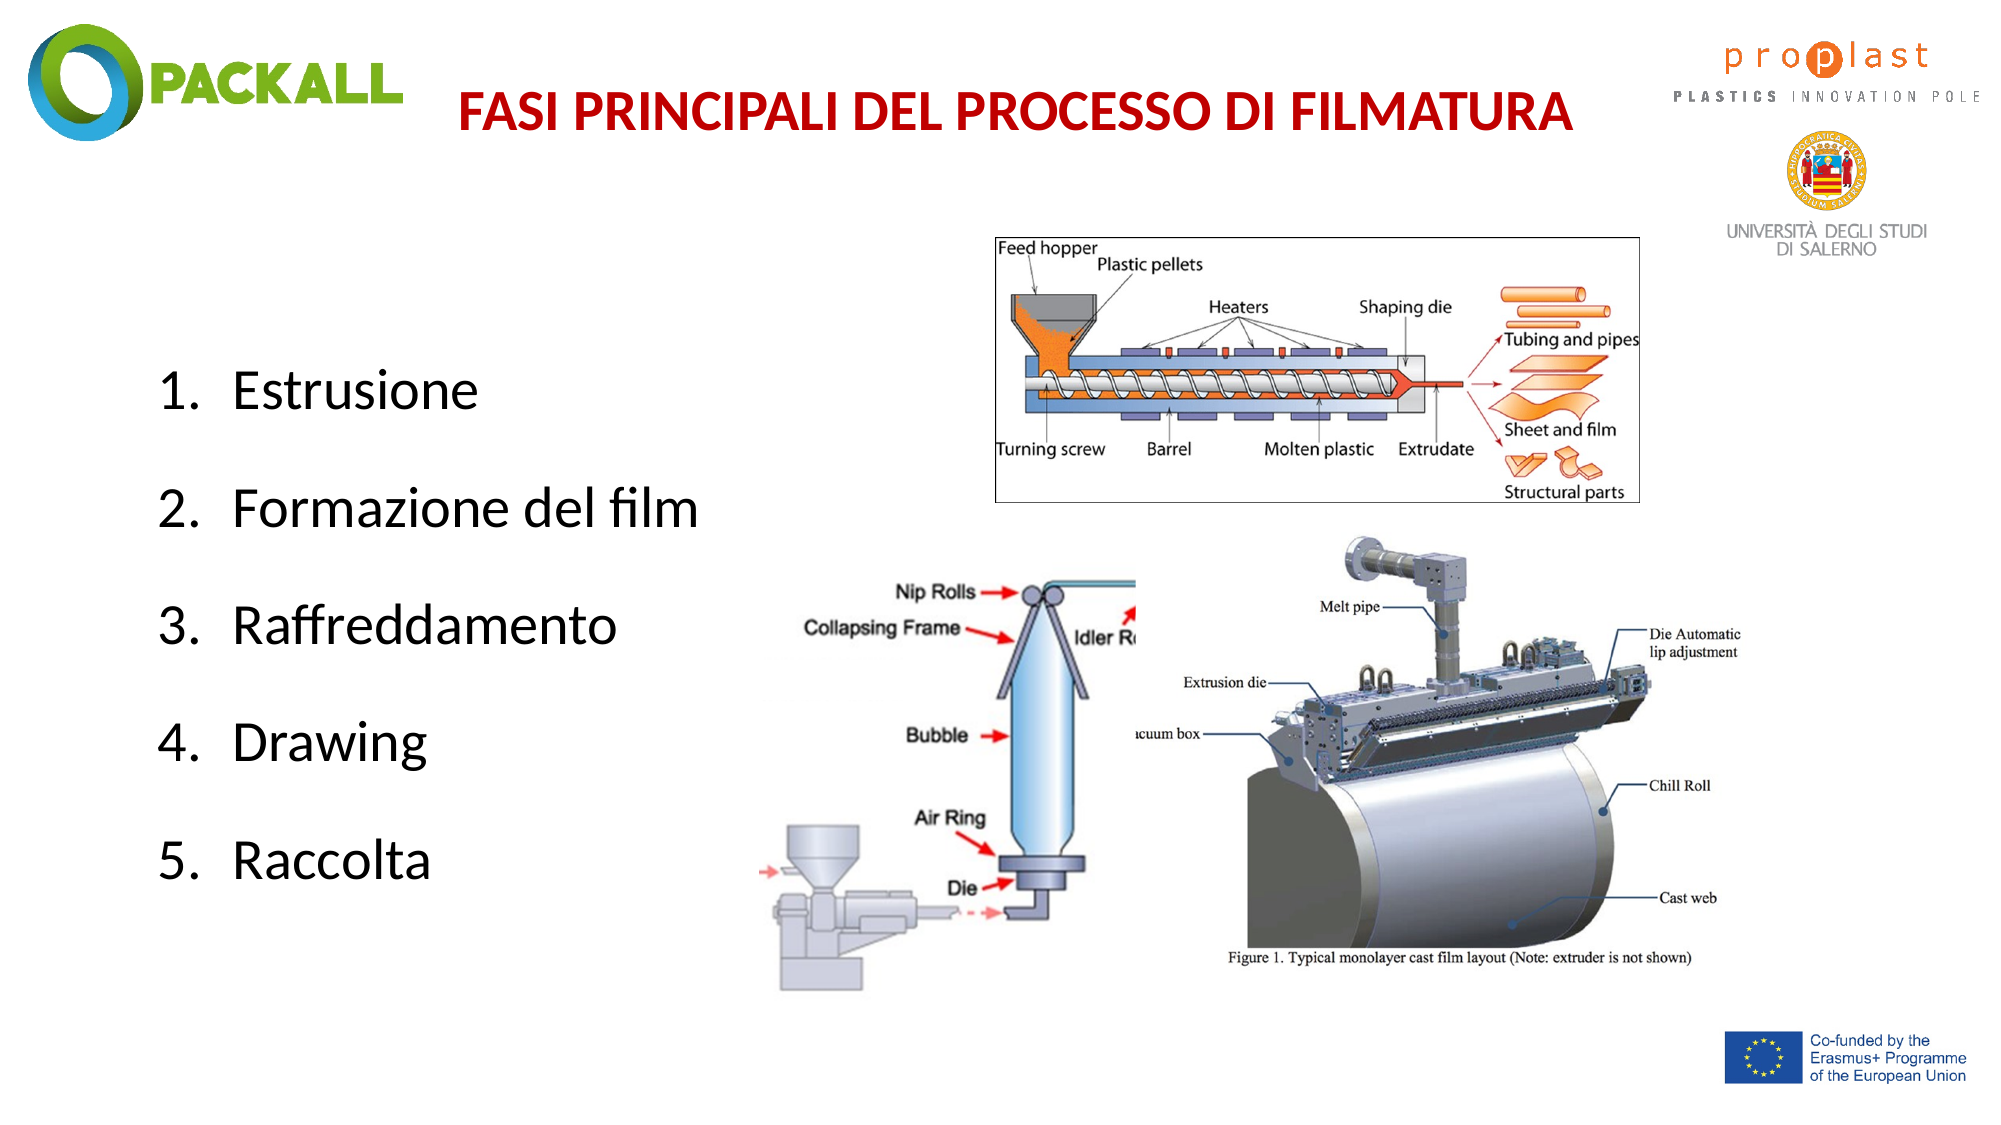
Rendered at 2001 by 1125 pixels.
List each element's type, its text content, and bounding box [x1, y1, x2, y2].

text_box Estrusione Formazione del film Raffreddamento Drawing Raccolta [143, 308, 753, 899]
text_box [759, 562, 1136, 1025]
picture [1674, 24, 1979, 119]
picture [995, 237, 1640, 503]
text_box FASI PRINCIPALI DEL PROCESSO DI FILMATURA [427, 53, 1605, 161]
picture [1112, 532, 1749, 974]
picture [1712, 1020, 1979, 1093]
picture [1713, 129, 1940, 257]
picture [28, 24, 403, 143]
